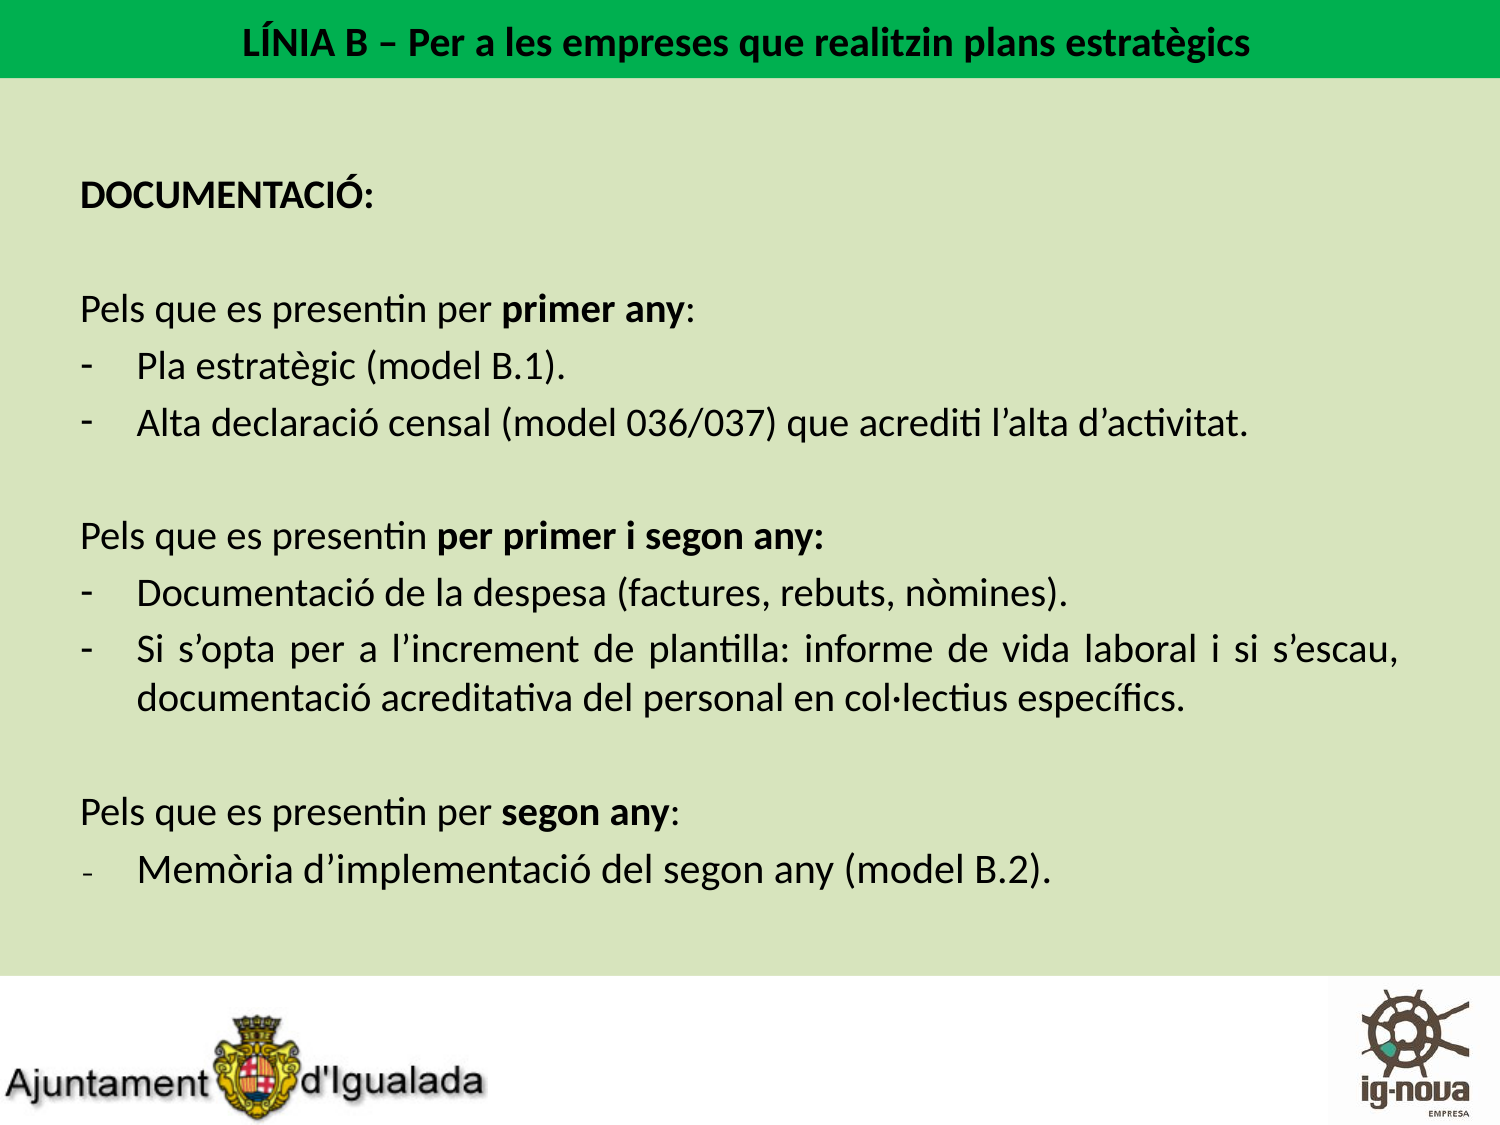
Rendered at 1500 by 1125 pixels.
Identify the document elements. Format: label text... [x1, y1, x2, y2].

text_box [0, 0, 76, 80]
picture [0, 1007, 488, 1125]
title LÍNIA B – Per a les empreses que realitzin plans estratègics [76, 0, 1427, 81]
text_box [0, 974, 1500, 1125]
text_box [1427, 0, 1500, 80]
picture [1328, 976, 1500, 1125]
list DOCUMENTACIÓ: Pels que es presentin per primer any: Pla estratègic (model B.1). Alta declaració censal (model 036/037) que acrediti l’alta d’activitat. Pels que es presentin per primer i segon any: Documentació de la despesa (factures, rebuts, nòmines). Si s’opta per a l’increment de plantilla: informe de vida laboral i si s’escau, documentació acreditativa del personal en col·lectius específics. Pels que es presentin per segon any: Memòria d’implementació del segon any (model B.2). [64, 160, 1415, 904]
